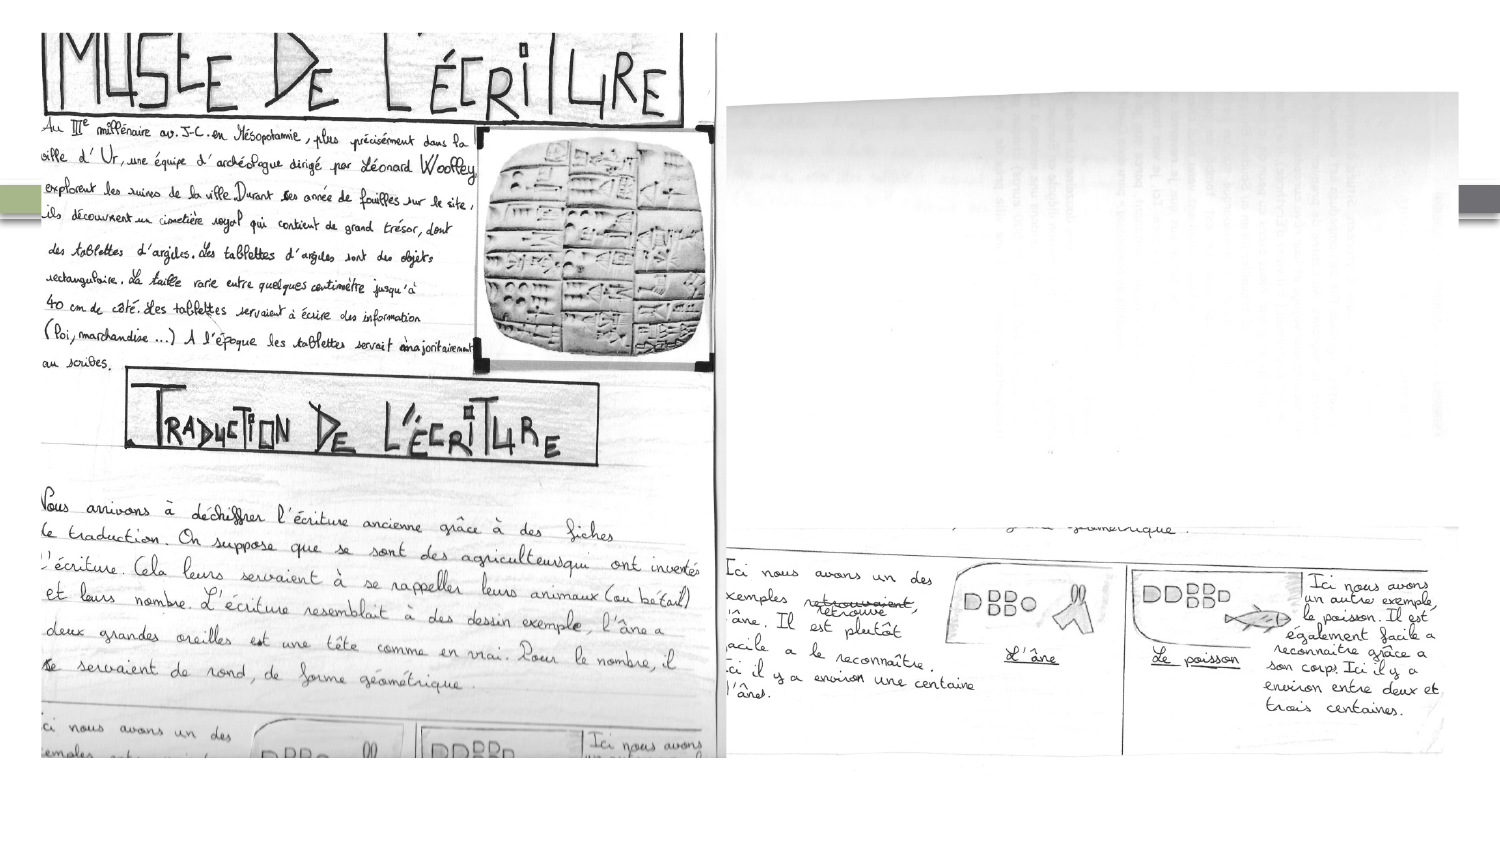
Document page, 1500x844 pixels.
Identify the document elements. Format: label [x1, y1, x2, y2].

list [40, 31, 738, 759]
list [726, 90, 1459, 775]
